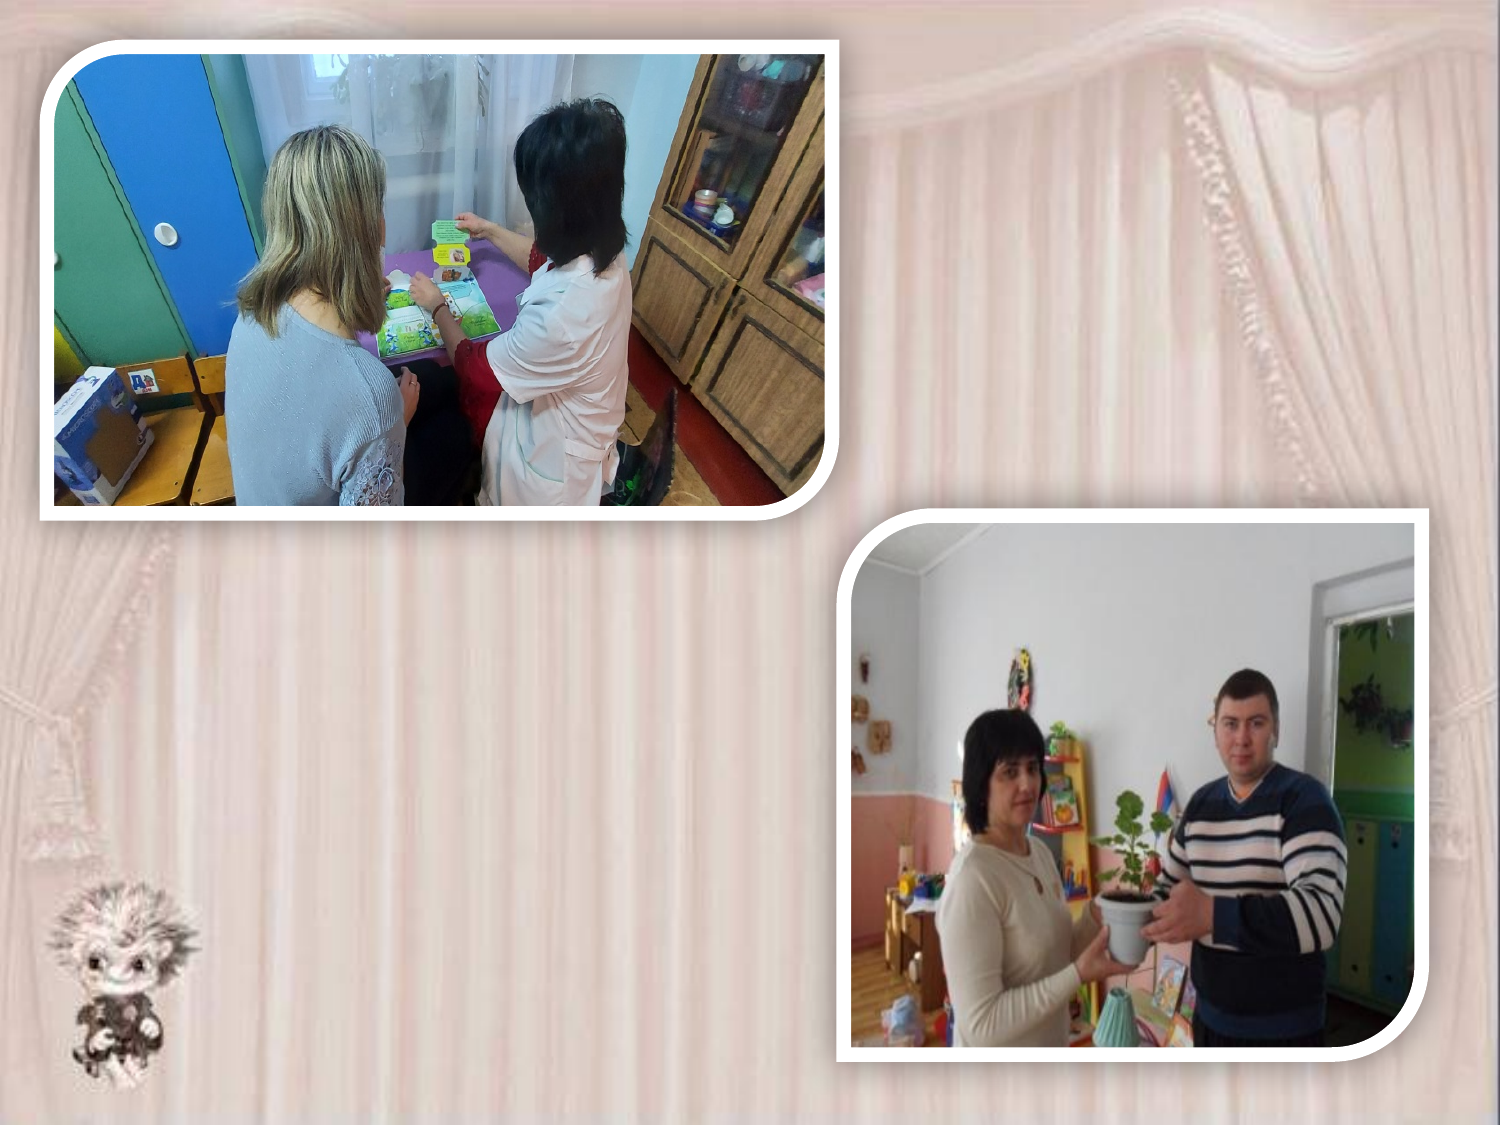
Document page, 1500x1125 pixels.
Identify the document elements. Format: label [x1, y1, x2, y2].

picture [0, 0, 1500, 1125]
list [46, 46, 833, 514]
